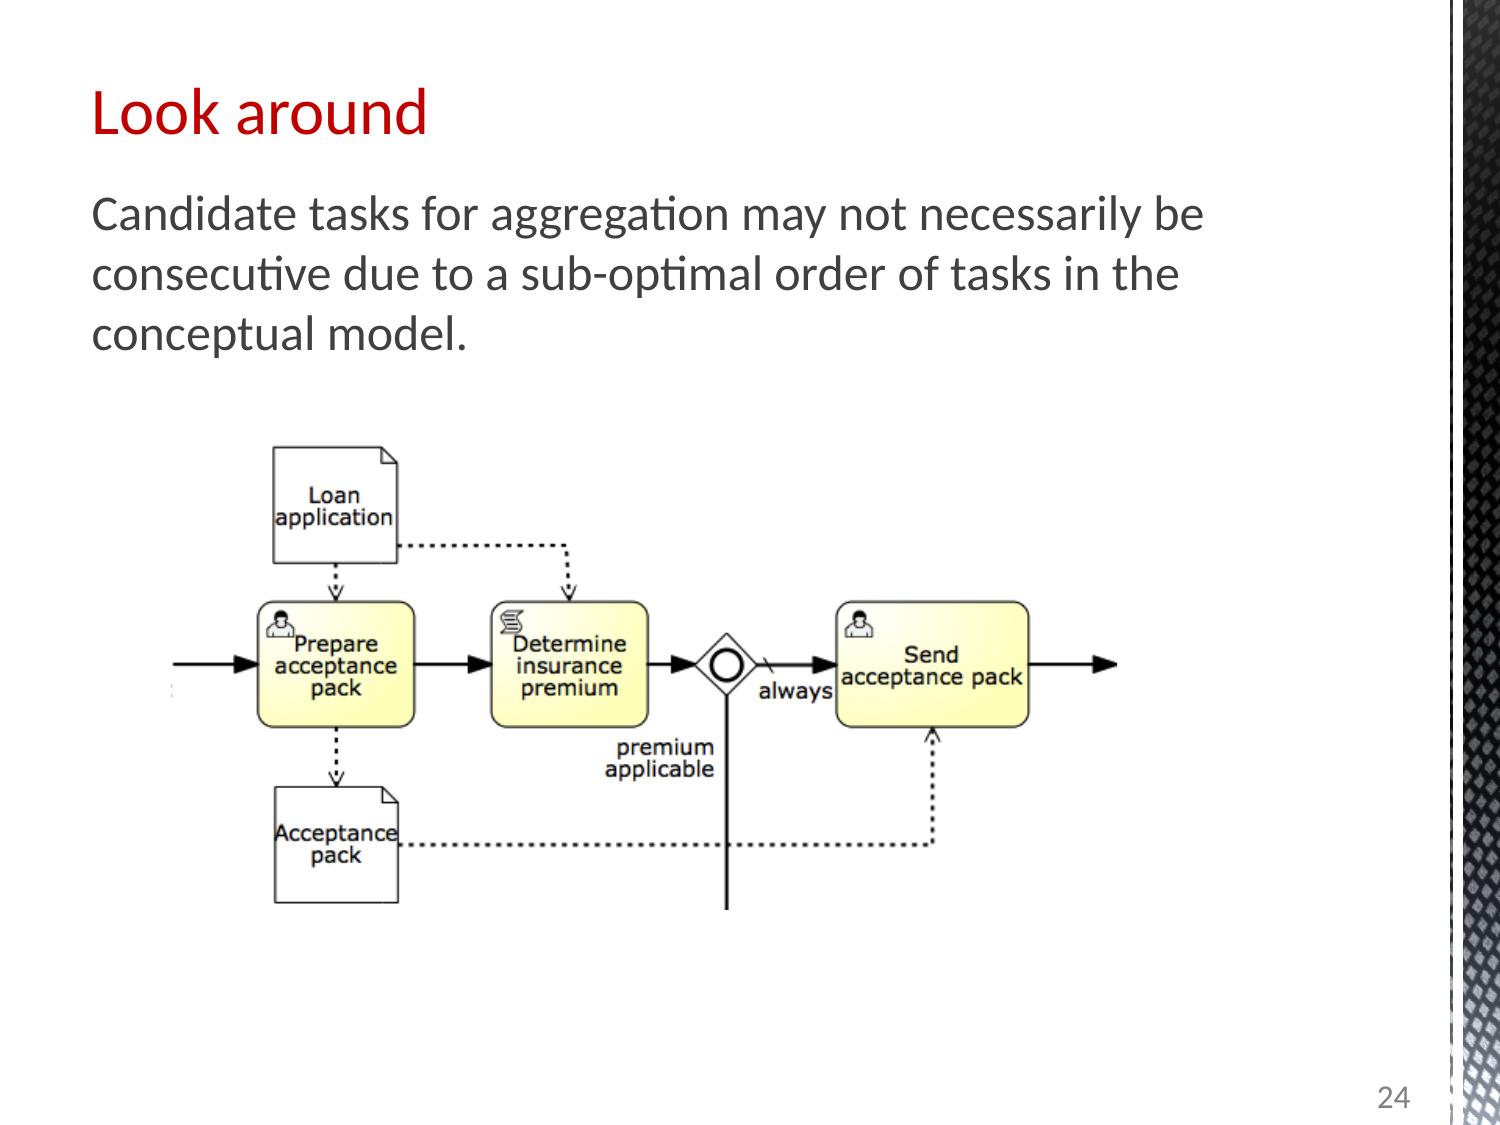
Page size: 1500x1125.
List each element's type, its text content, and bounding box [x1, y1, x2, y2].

title Look around [76, 42, 1400, 172]
slide_number 24 [1349, 1082, 1438, 1108]
picture [1447, 0, 1500, 1125]
list Candidate tasks for aggregation may not necessarily be consecutive due to a sub-optimal order of tasks in the conceptual model. [76, 172, 1412, 965]
picture [170, 444, 1118, 911]
